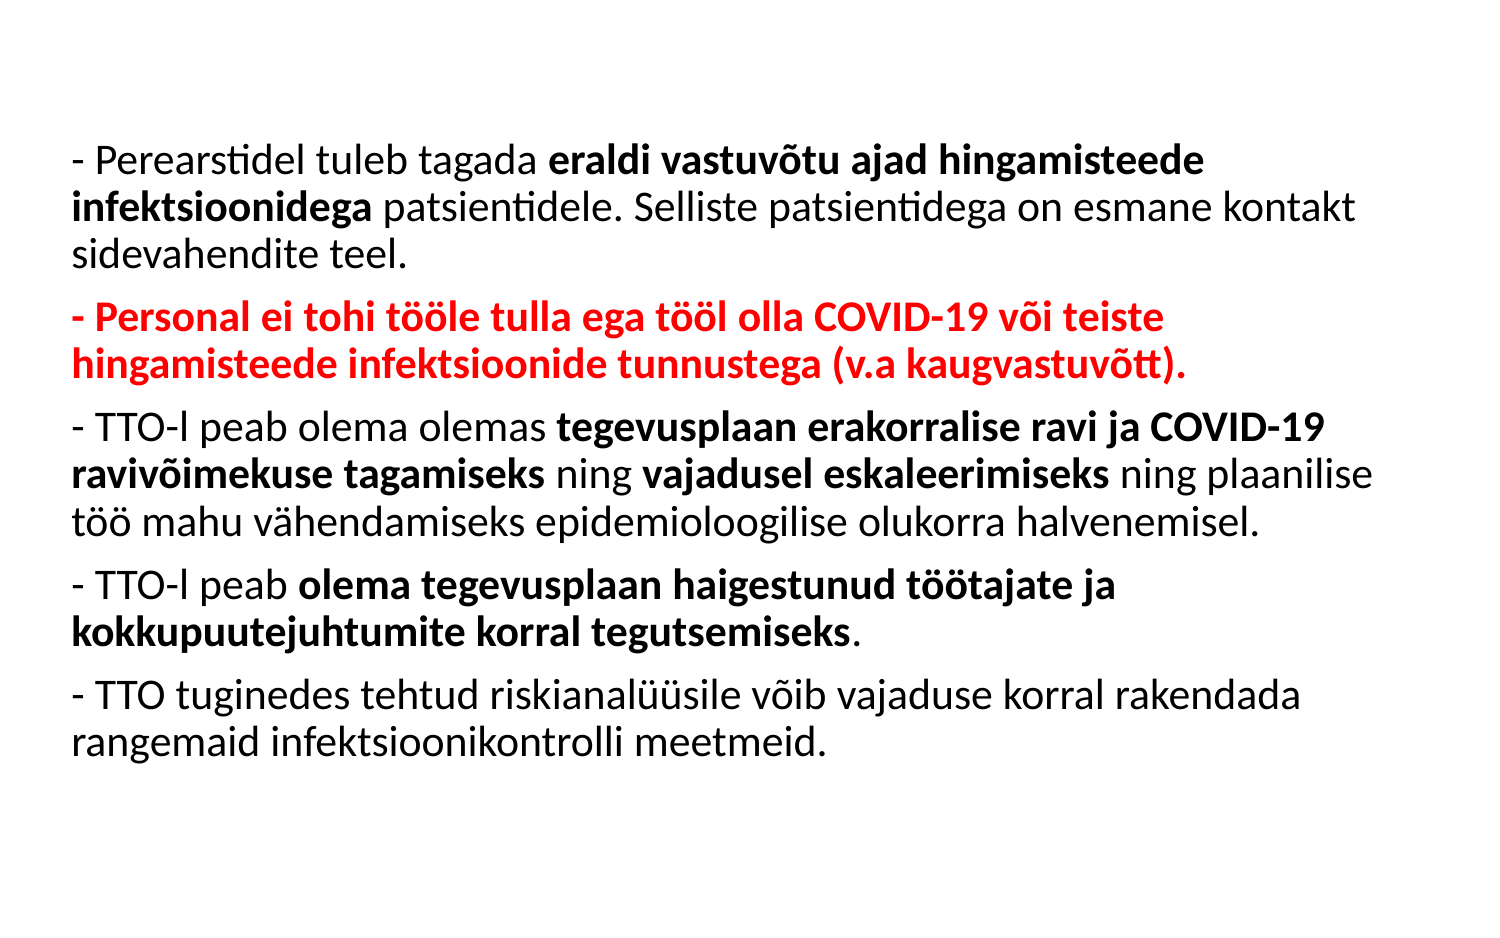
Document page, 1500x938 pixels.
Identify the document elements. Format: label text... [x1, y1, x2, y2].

list - Perearstidel tuleb tagada eraldi vastuvõtu ajad hingamisteede infektsioonidega patsientidele. Selliste patsientidega on esmane kontakt sidevahendite teel. - Personal ei tohi tööle tulla ega tööl olla COVID-19 või teiste hingamisteede infektsioonide tunnustega (v.a kaugvastuvõtt). - TTO-l peab olema olemas tegevusplaan erakorralise ravi ja COVID-19 ravivõimekuse tagamiseks ning vajadusel eskaleerimiseks ning plaanilise töö mahu vähendamiseks epidemioloogilise olukorra halvenemisel. - TTO-l peab olema tegevusplaan haigestunud töötajate ja kokkupuutejuhtumite korral tegutsemiseks. - TTO tuginedes tehtud riskianalüüsile võib vajaduse korral rakendada rangemaid infektsioonikontrolli meetmeid. [56, 128, 1437, 807]
